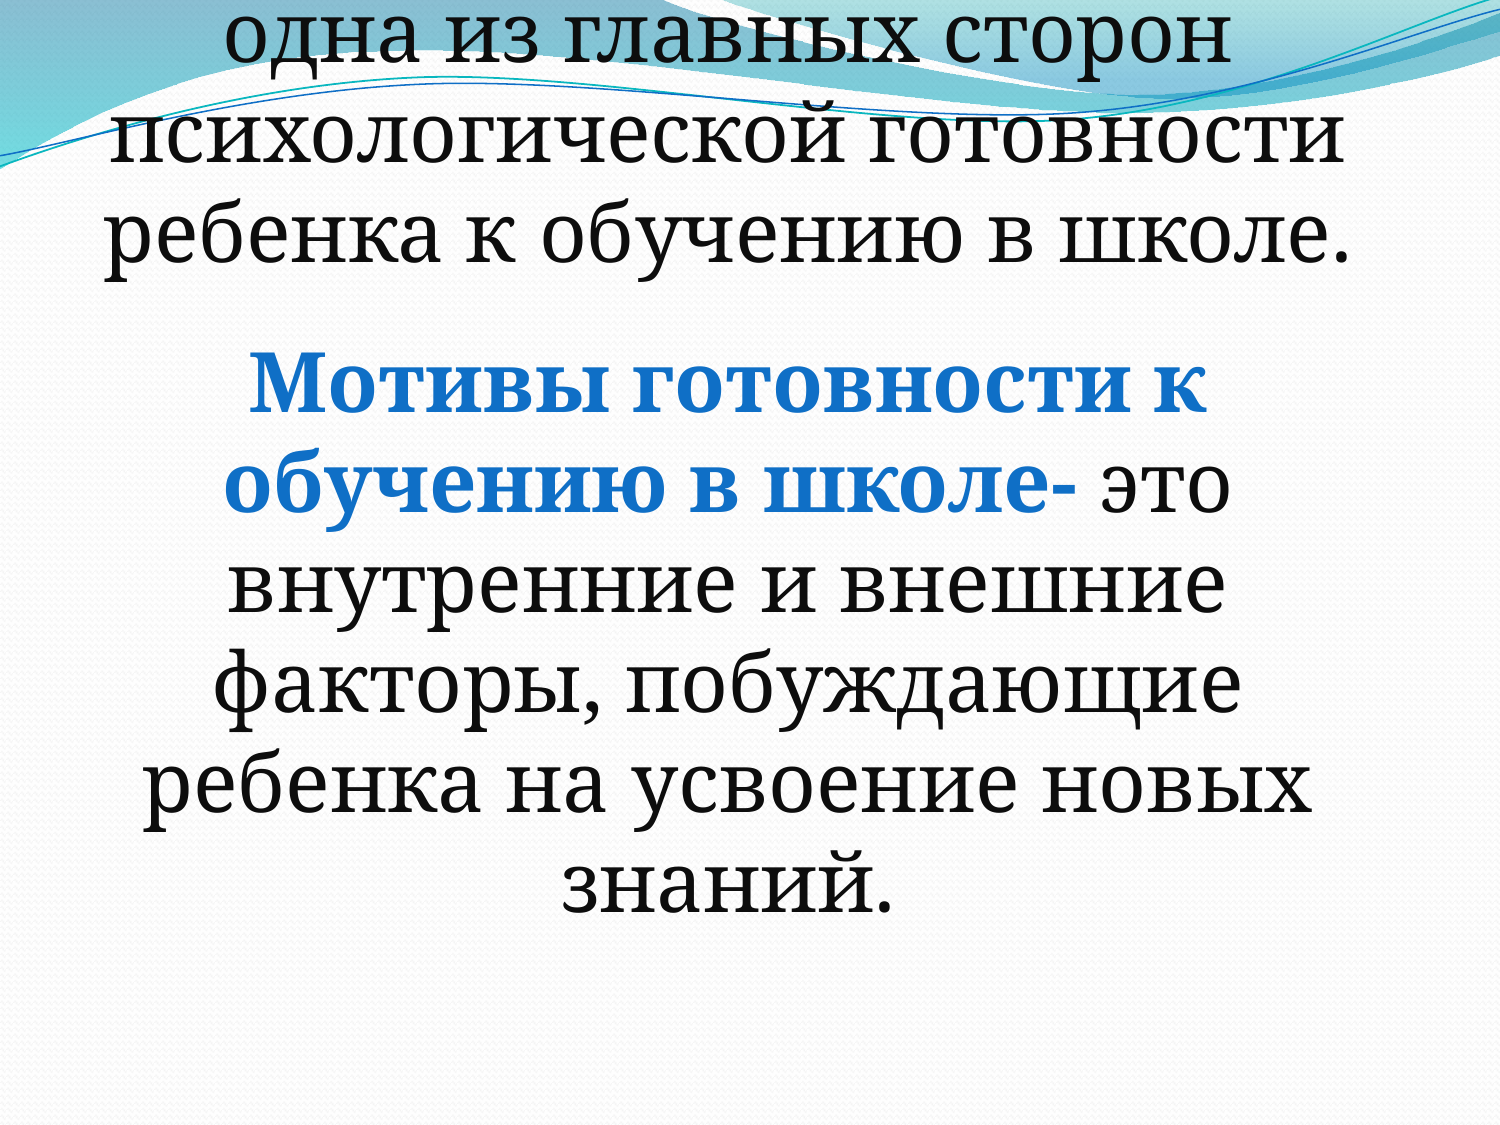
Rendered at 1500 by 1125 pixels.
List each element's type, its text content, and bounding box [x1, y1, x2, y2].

title Мотивационная готовность-одна из главных сторон психологической готовности ребенка к обучению в школе. Мотивы готовности к обучению в школе- это внутренние и внешние факторы, побуждающие ребенка на усвоение новых знаний. [53, 113, 1404, 929]
